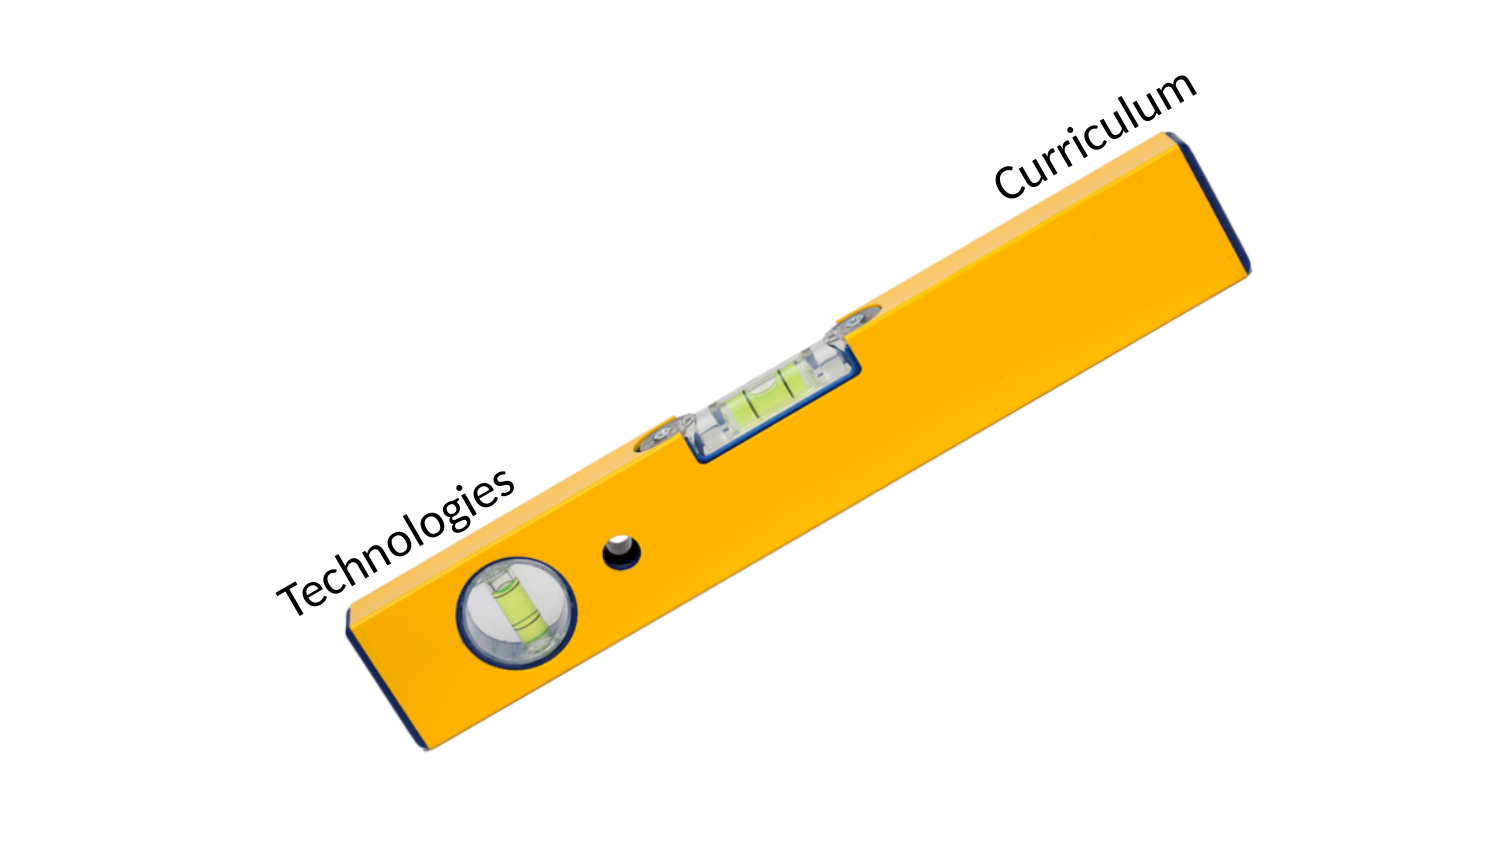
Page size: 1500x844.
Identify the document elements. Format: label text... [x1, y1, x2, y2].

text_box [239, 303, 1278, 546]
picture [848, 122, 1269, 303]
text_box Curriculum [964, 34, 1222, 227]
picture [321, 546, 790, 764]
